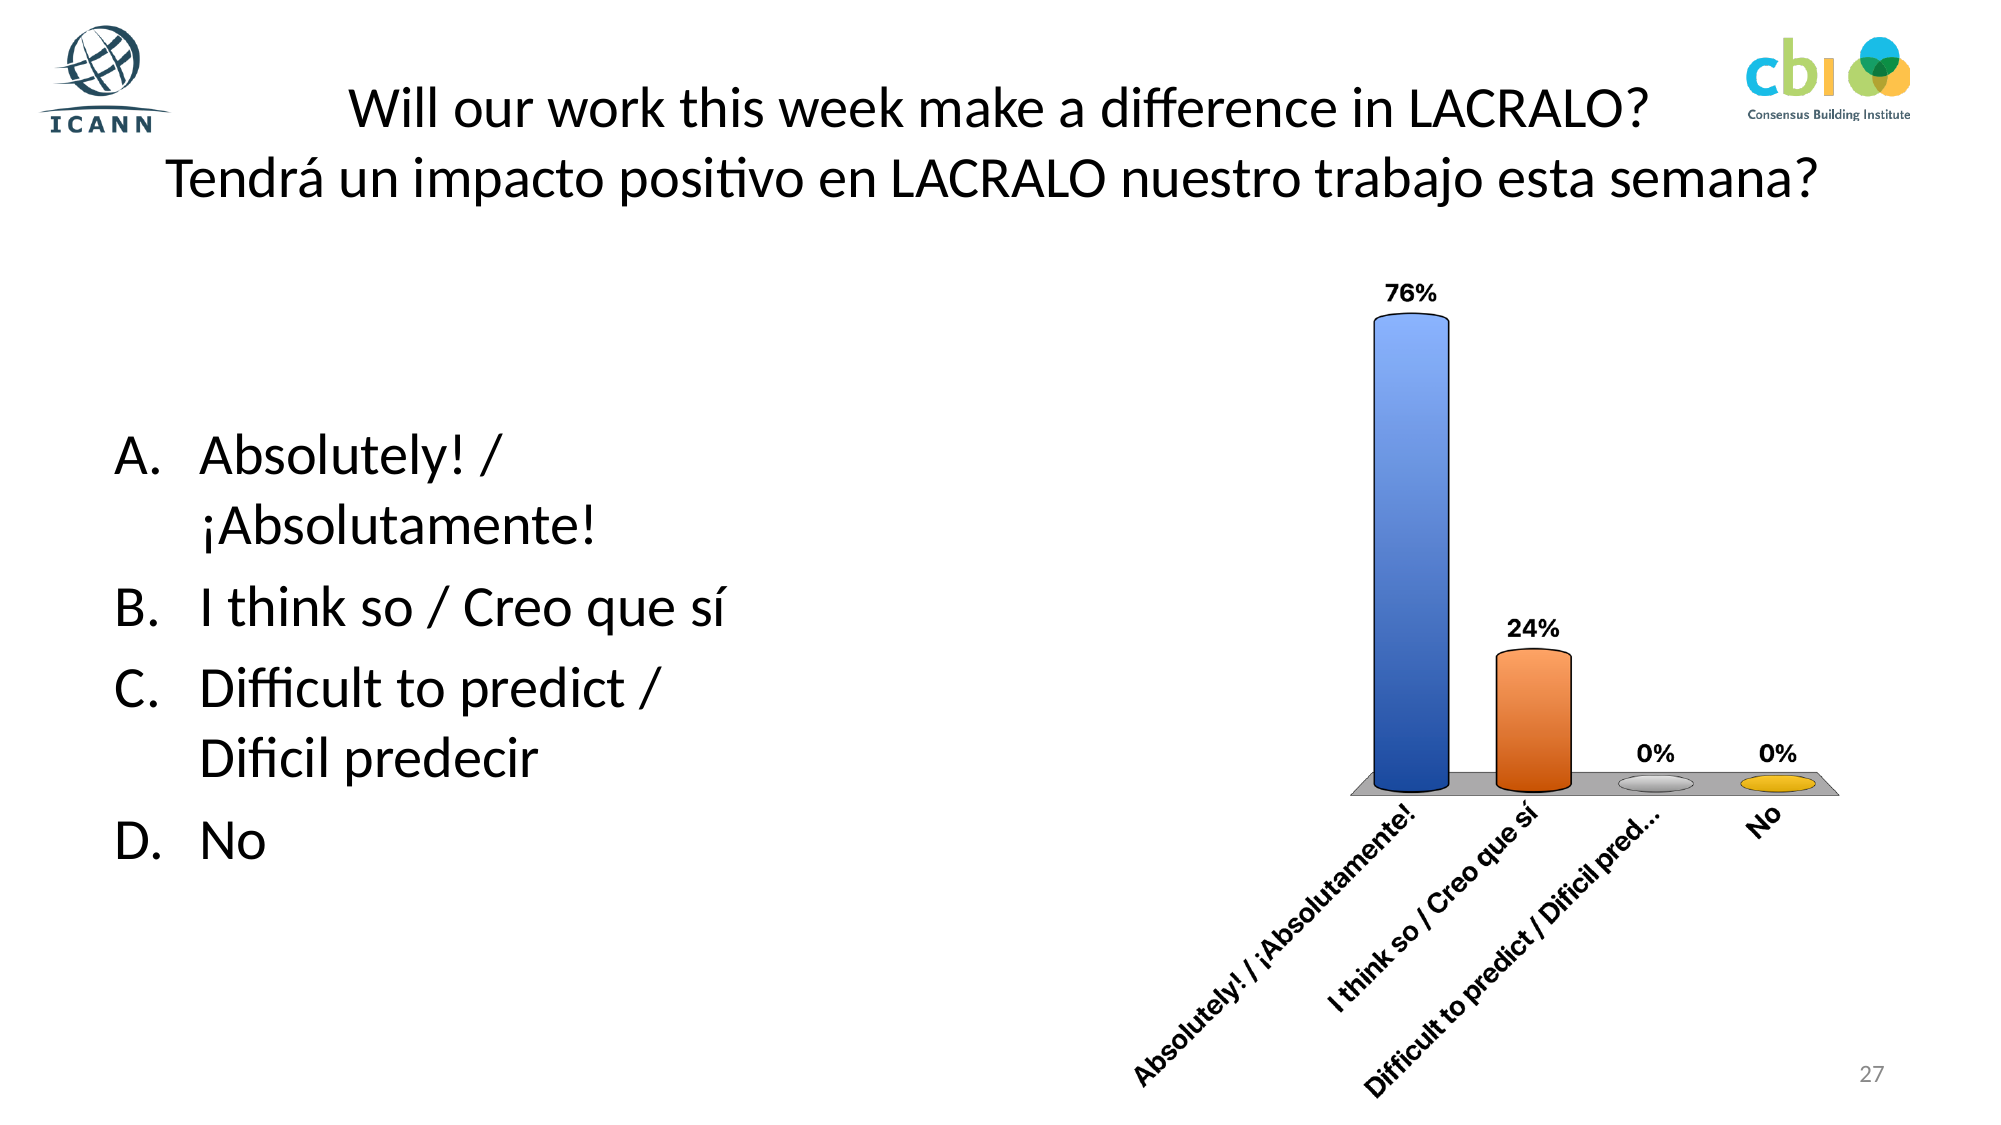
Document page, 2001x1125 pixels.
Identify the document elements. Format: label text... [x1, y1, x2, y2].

picture [1746, 36, 1910, 121]
title Will our work this week make a difference in LACRALO? Tendrá un impacto positivo en LACRALO nuestro trabajo esta semana? [99, 45, 1900, 233]
slide_number 27 [1867, 1042, 1900, 1103]
picture [37, 24, 173, 133]
text_box Absolutely! / ¡Absolutamente! I think so / Creo que sí Difficult to predict / Dificil predecir No [99, 408, 775, 1125]
picture [1112, 262, 1863, 1107]
